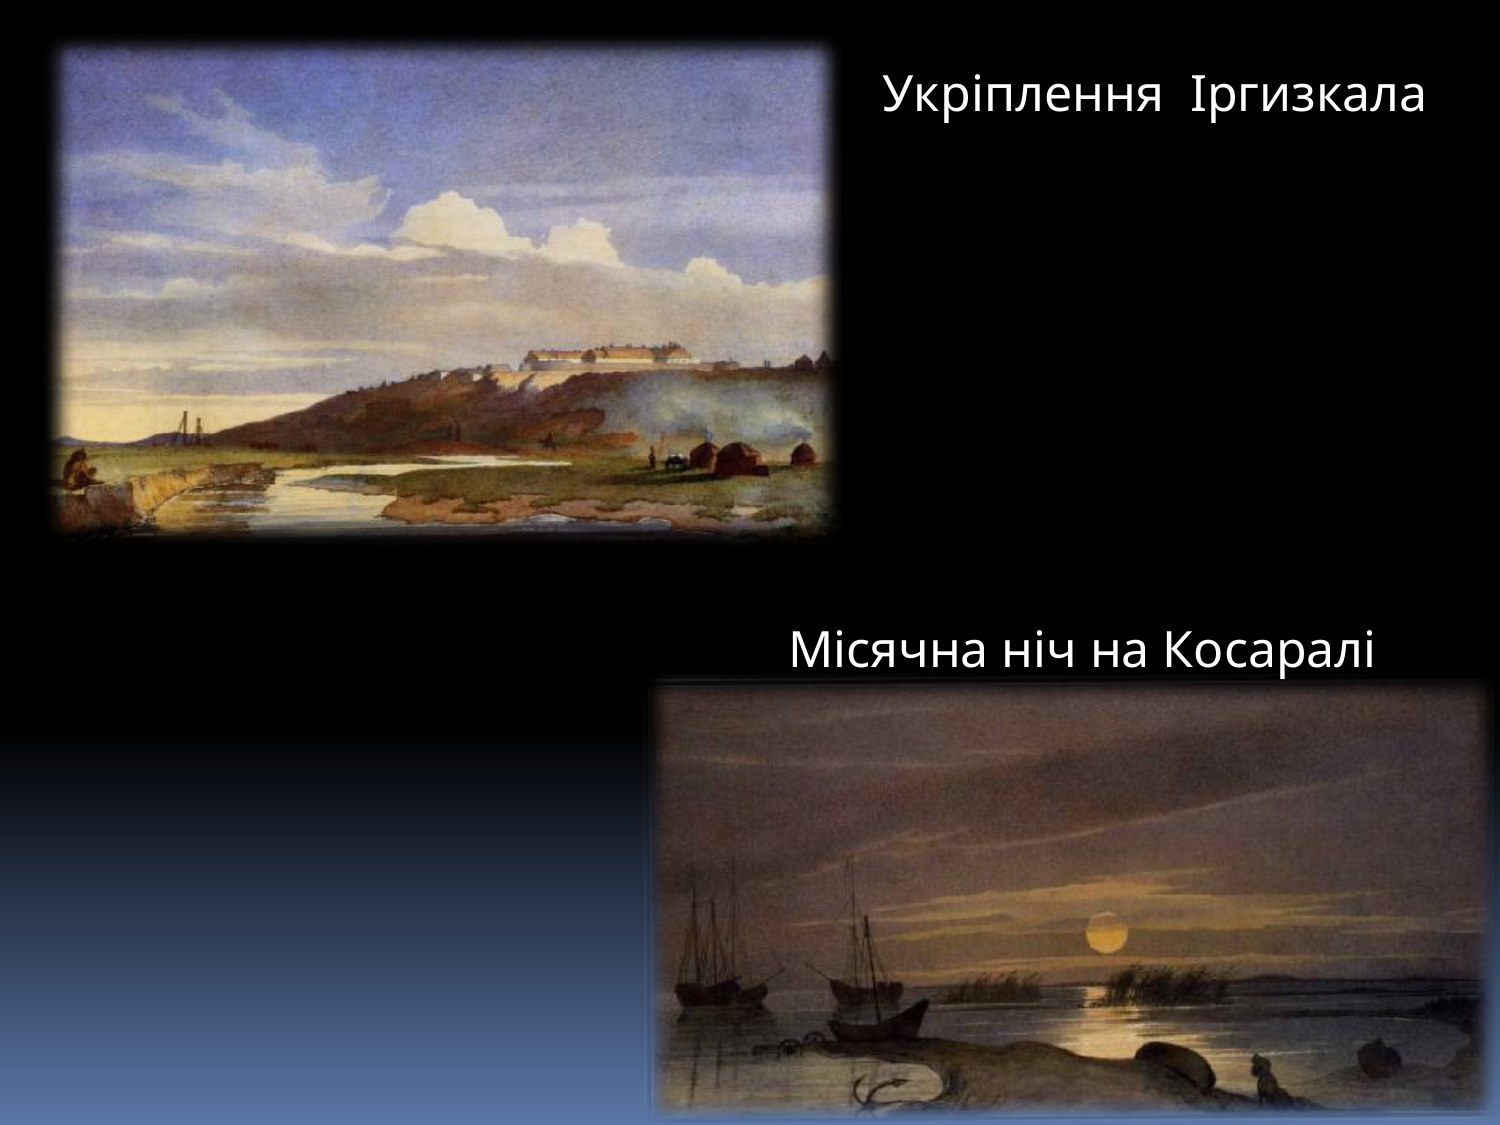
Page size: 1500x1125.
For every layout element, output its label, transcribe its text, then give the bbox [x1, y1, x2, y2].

picture [40, 30, 843, 547]
picture [640, 671, 1500, 1125]
text_box Місячна ніч на Косаралі [773, 609, 1465, 662]
text_box Укріплення Іргизкала [868, 54, 1459, 130]
